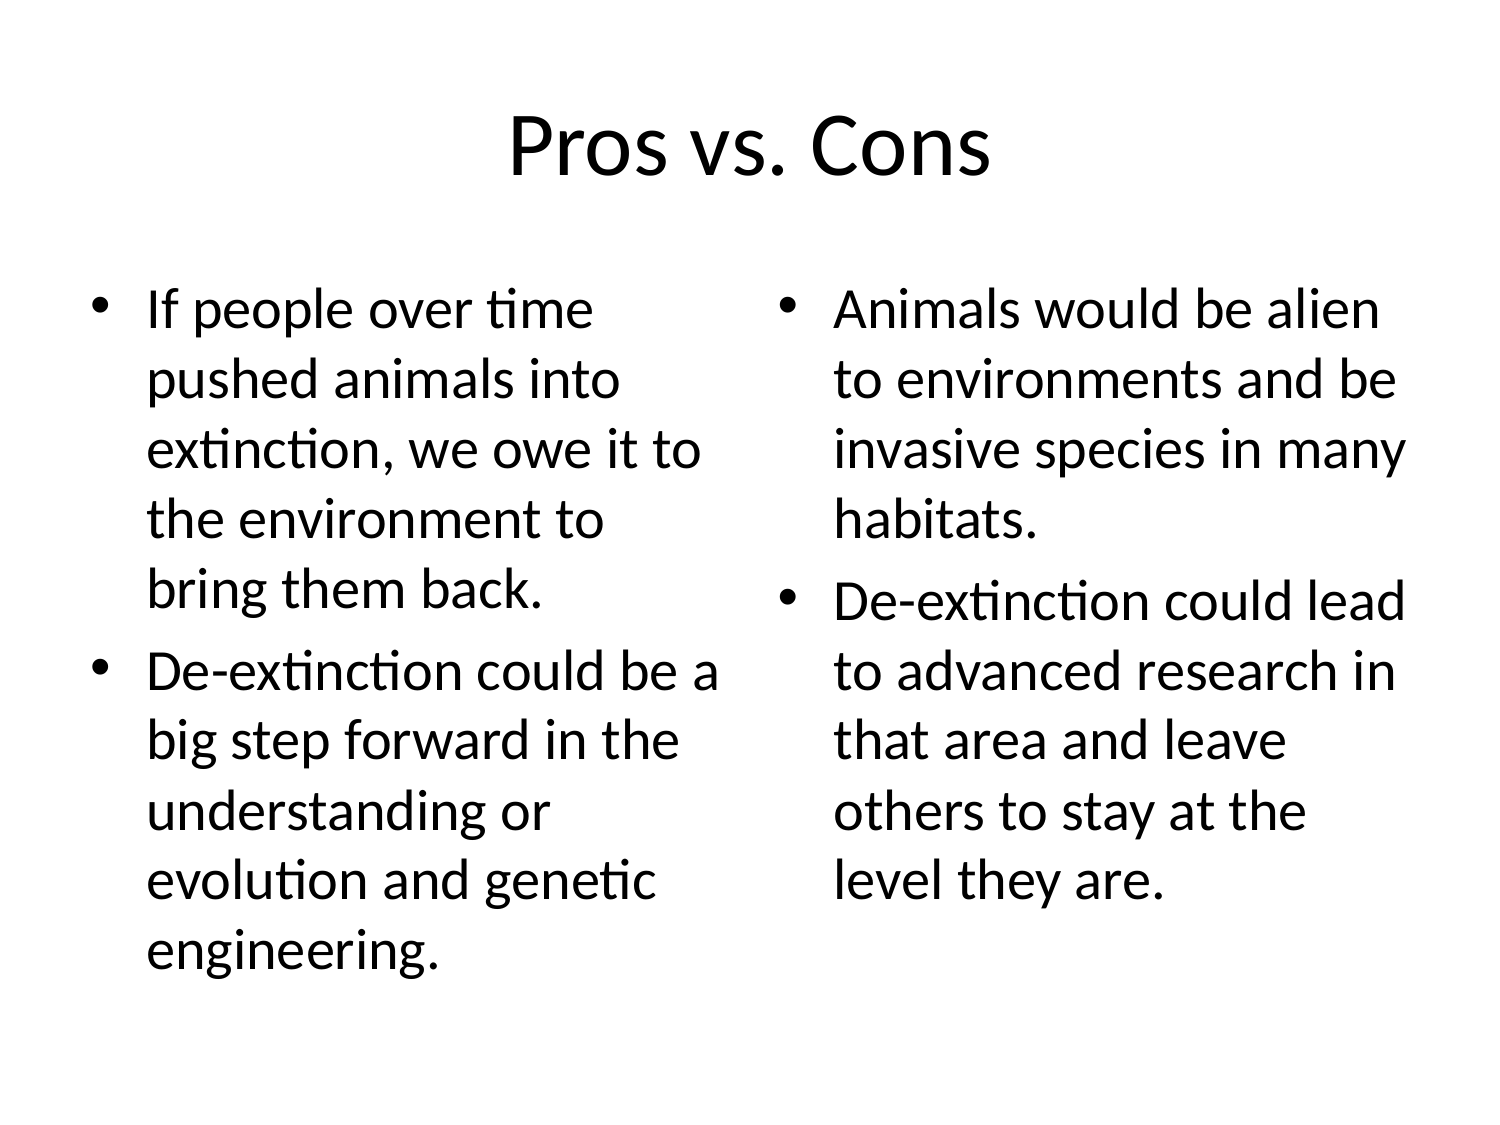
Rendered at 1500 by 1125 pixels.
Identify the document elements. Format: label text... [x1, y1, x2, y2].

title Pros vs. Cons [75, 45, 1425, 233]
list If people over time pushed animals into extinction, we owe it to the environment to bring them back. De-extinction could be a big step forward in the understanding or evolution and genetic engineering. [75, 262, 738, 1005]
list Animals would be alien to environments and be invasive species in many habitats. De-extinction could lead to advanced research in that area and leave others to stay at the level they are. [762, 262, 1425, 1005]
